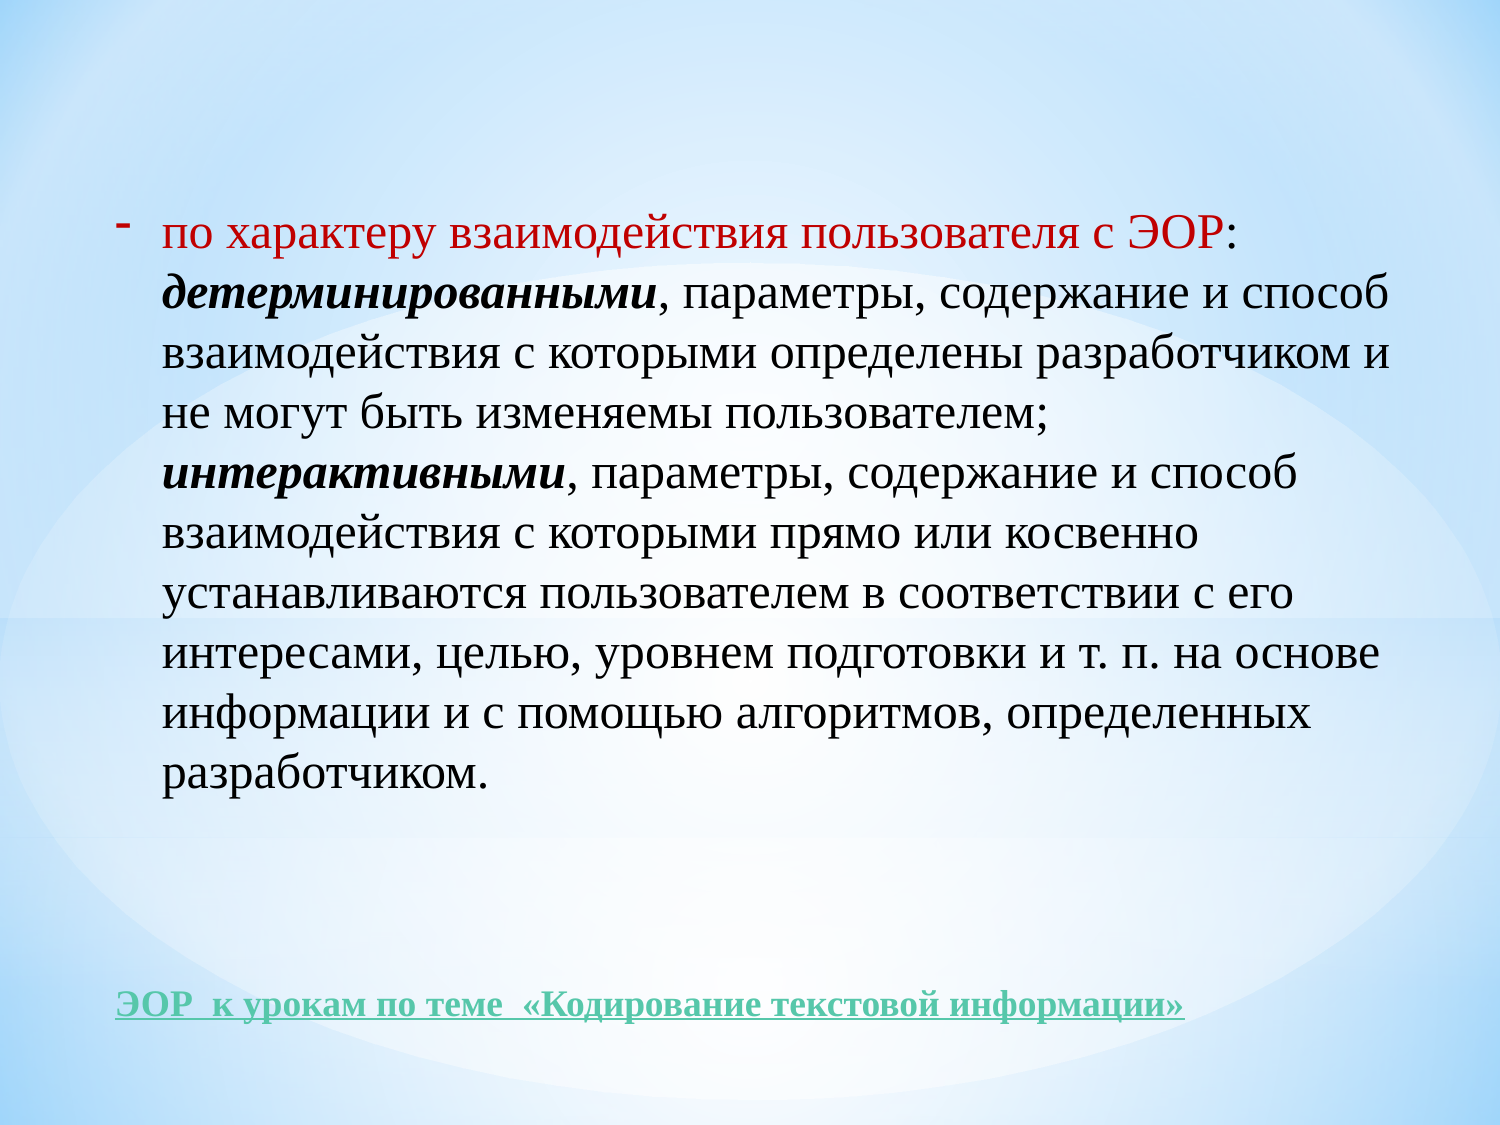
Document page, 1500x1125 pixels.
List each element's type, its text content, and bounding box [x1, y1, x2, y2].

text_box по характеру взаимодействия пользователя с ЭОР: детерминированными, параметры, содержание и способ взаимодействия с которыми определены разработчиком и не могут быть изменяемы пользователем; интерактивными, параметры, содержание и способ взаимодействия с которыми прямо или косвенно устанавливаются пользователем в соответствии с его интересами, целью, уровнем подготовки и т. п. на основе информации и с помощью алгоритмов, определенных разработчиком. ЭОР к урокам по теме «Кодирование текстовой информации» [100, 191, 1424, 1077]
